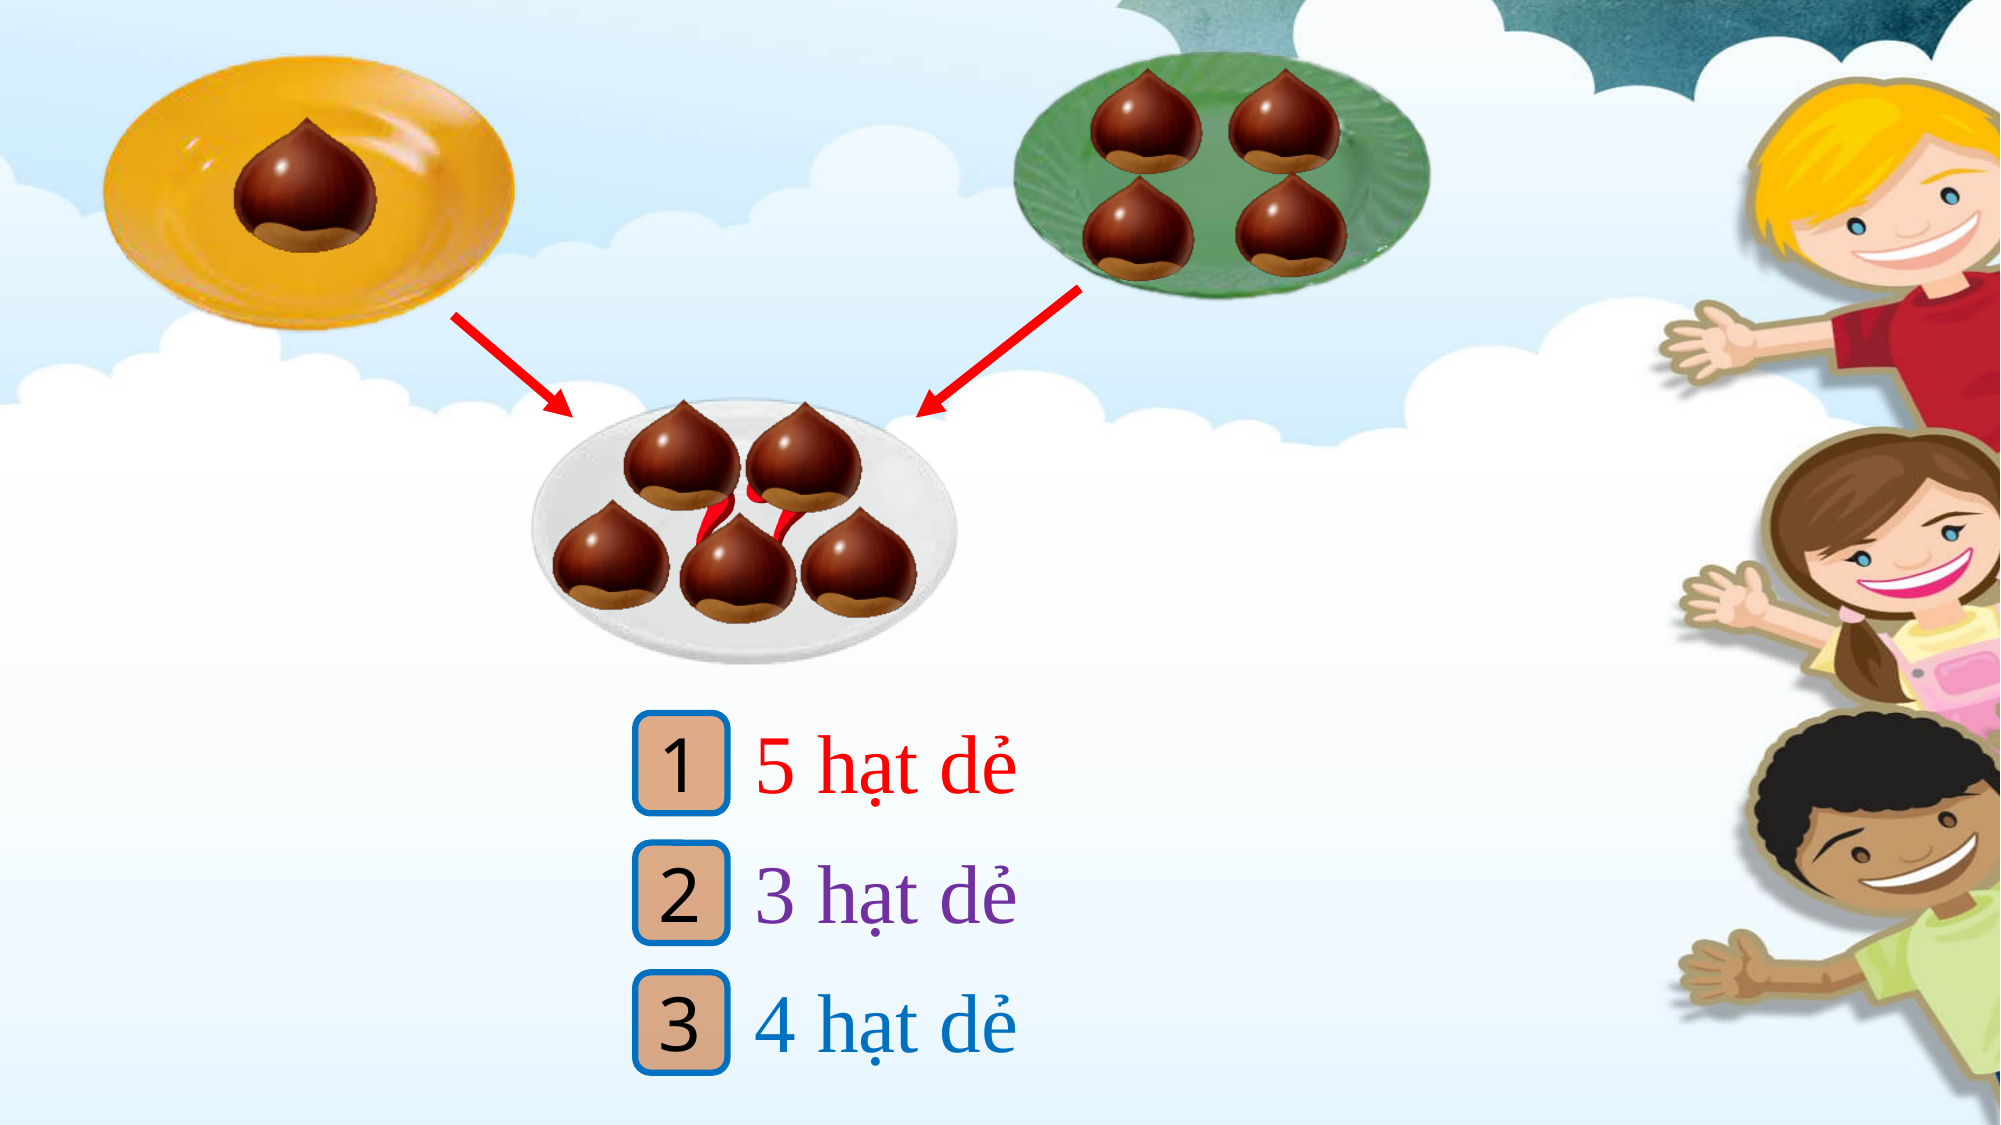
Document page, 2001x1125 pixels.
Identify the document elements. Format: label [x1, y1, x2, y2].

text_box [915, 288, 1080, 418]
text_box [453, 315, 574, 418]
text_box [635, 702, 1070, 819]
text_box [635, 962, 1070, 1079]
text_box [635, 832, 1070, 949]
picture [0, 0, 2000, 1125]
